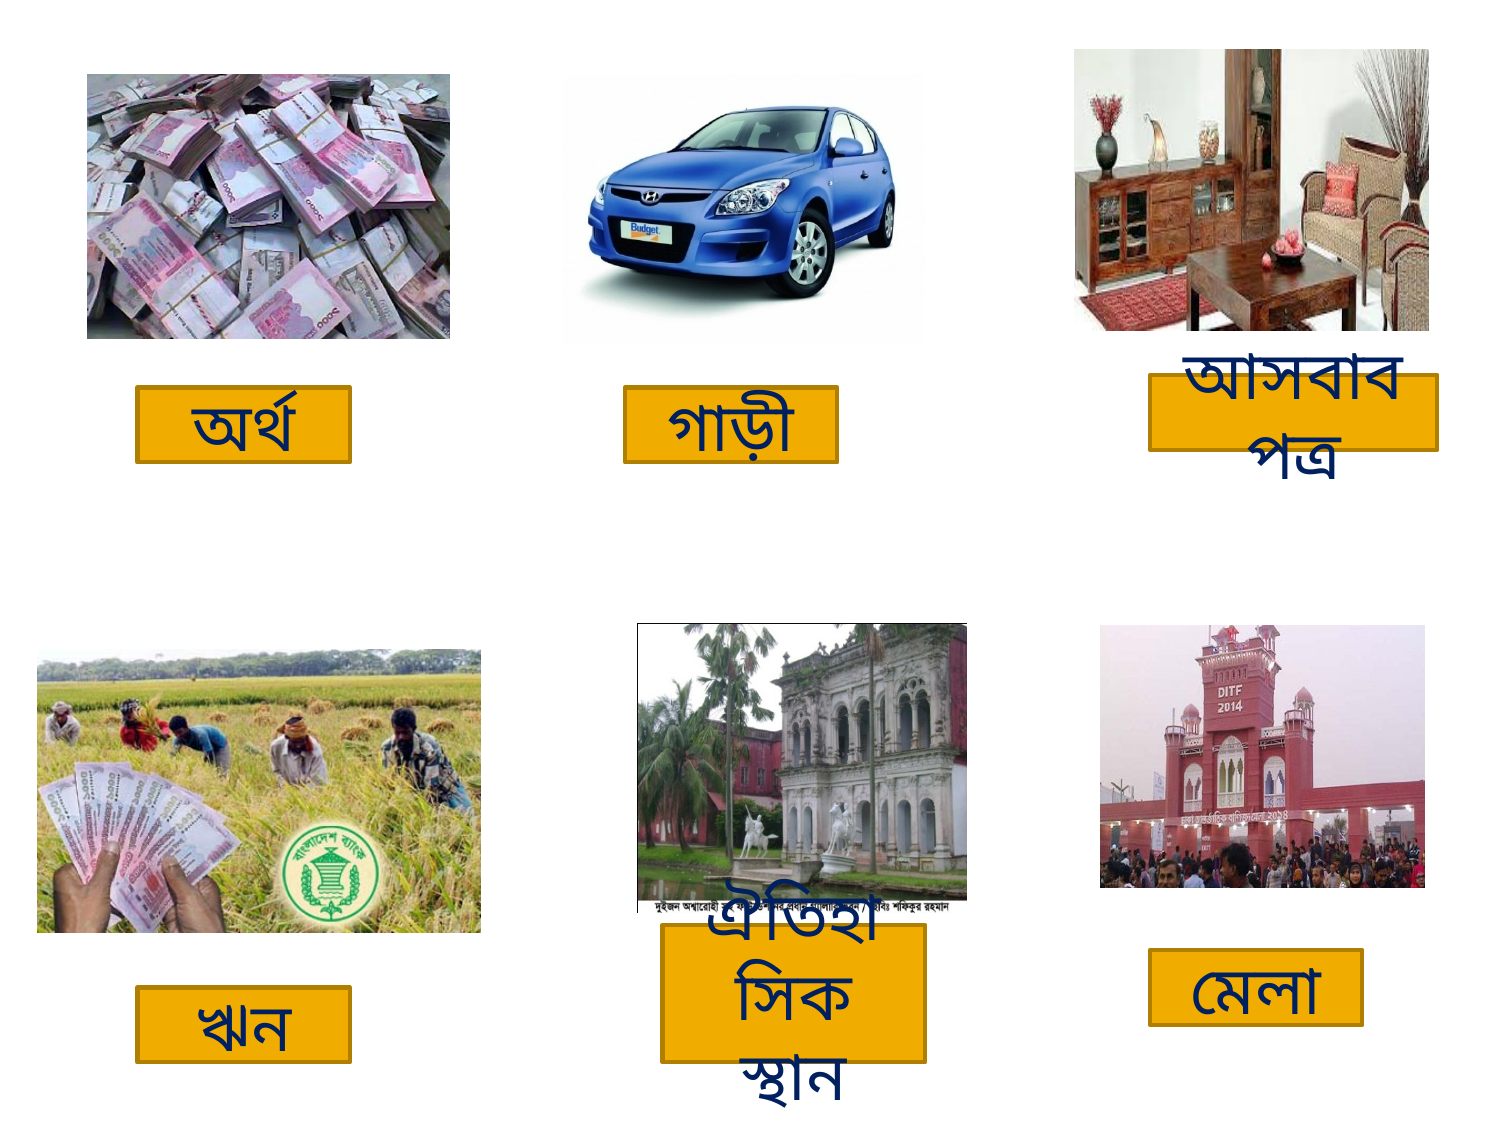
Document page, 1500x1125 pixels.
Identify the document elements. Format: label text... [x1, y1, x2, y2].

text_box অর্থ [135, 385, 352, 464]
picture [87, 74, 451, 339]
picture [1074, 49, 1429, 331]
text_box গাড়ী [623, 385, 839, 464]
text_box আসবাবপত্র [1148, 373, 1439, 452]
text_box মেলা [1148, 948, 1364, 1027]
picture [562, 74, 926, 344]
picture [637, 623, 967, 913]
picture [37, 649, 481, 933]
text_box ঋন [135, 985, 352, 1064]
picture [1099, 625, 1426, 888]
text_box ঐতিহাসিক স্থান [660, 923, 927, 1064]
